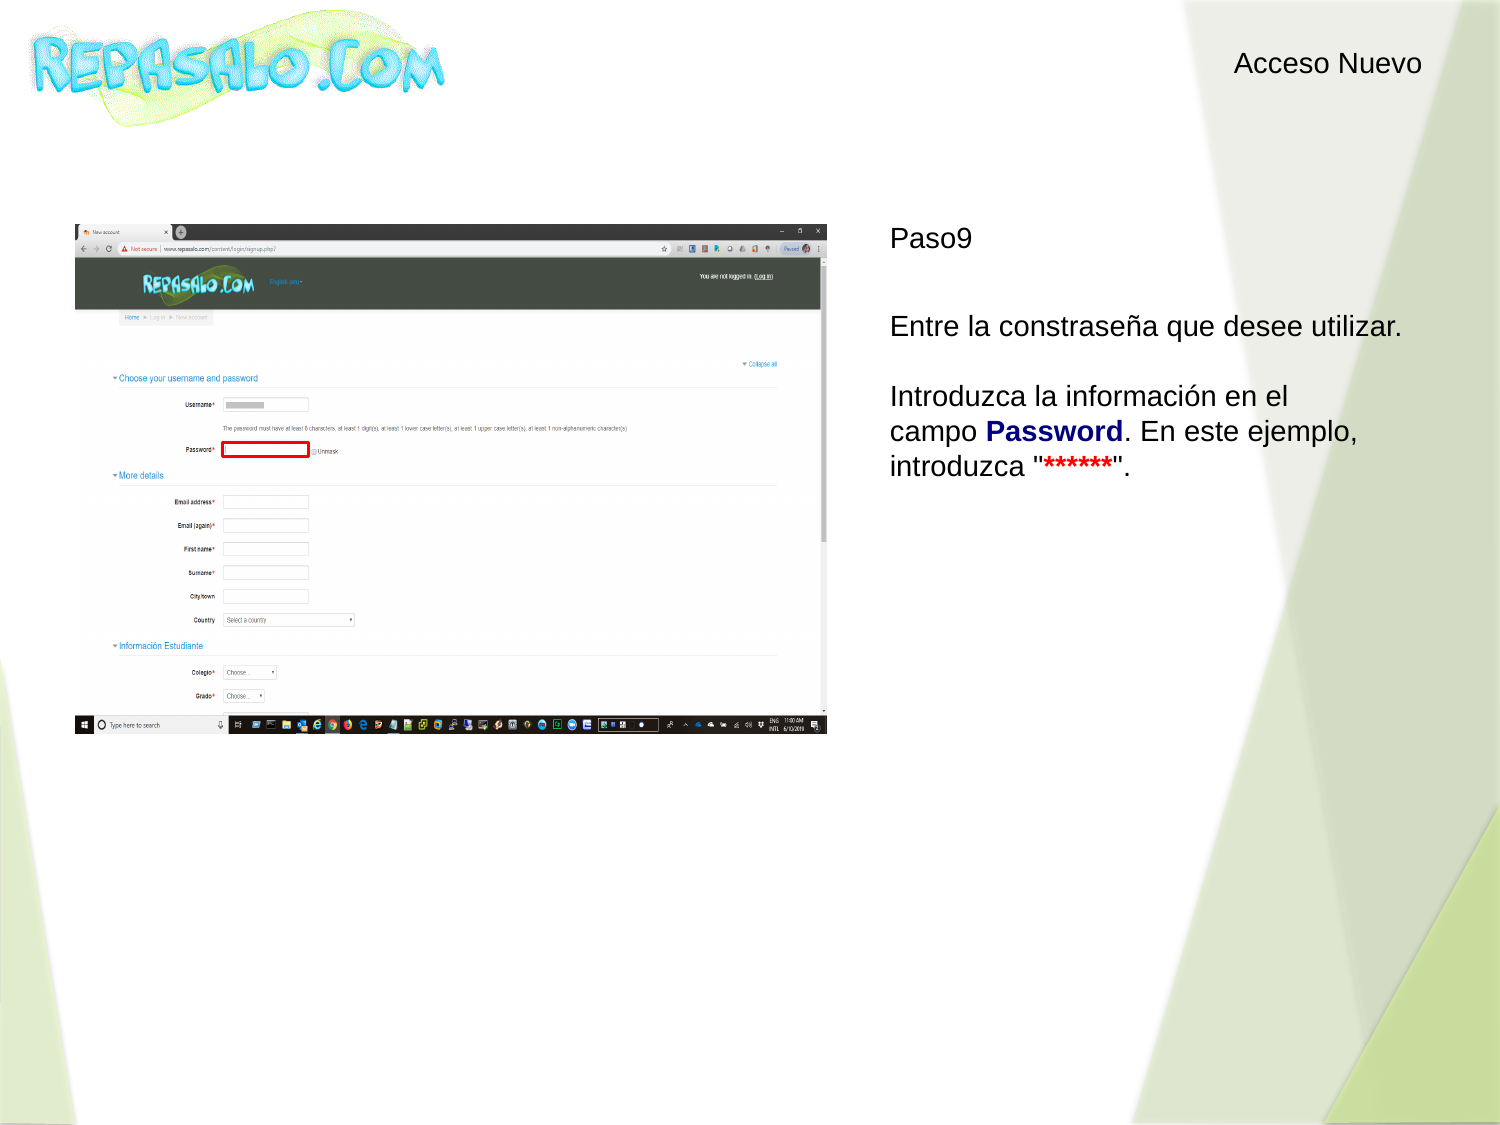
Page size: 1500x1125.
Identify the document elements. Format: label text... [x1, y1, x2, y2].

text_box Paso9 [875, 212, 1425, 263]
text_box Entre la constraseña que desee utilizar. Introduzca la información en el campo Password. En este ejemplo, introduzca "******". [875, 299, 1431, 1013]
text_box Acceso Nuevo [412, 37, 1438, 88]
picture [24, 7, 450, 133]
picture [74, 224, 828, 735]
